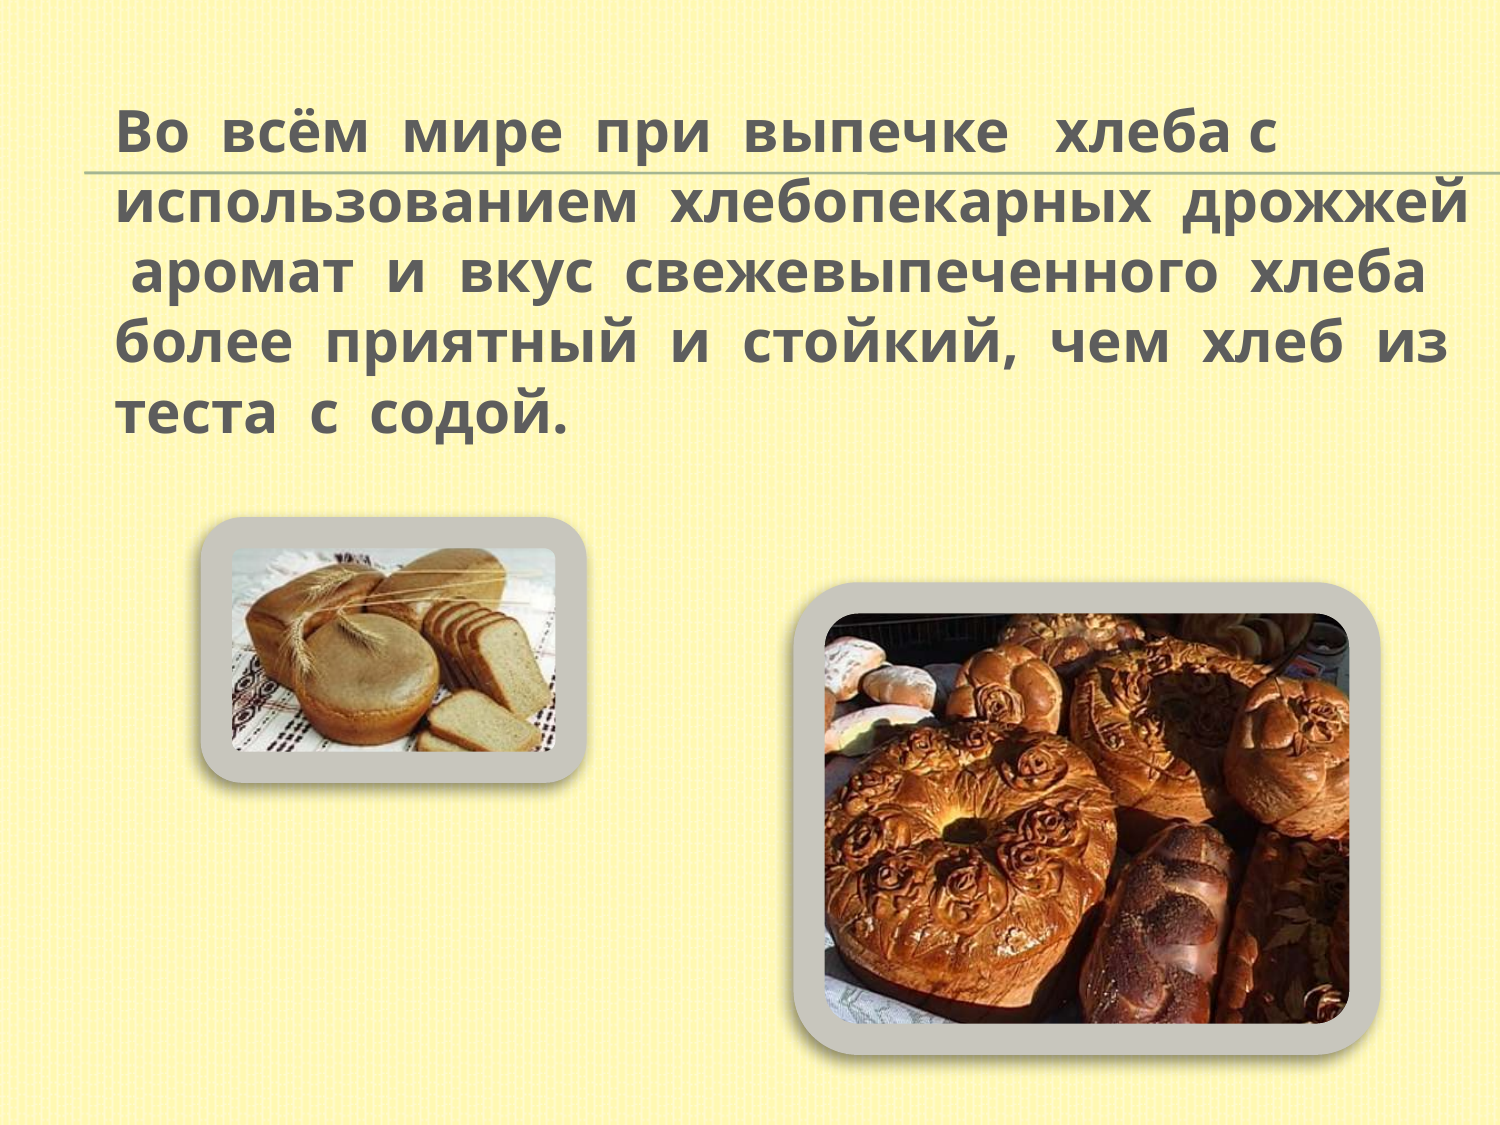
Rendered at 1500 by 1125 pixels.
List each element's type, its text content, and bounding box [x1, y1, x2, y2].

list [215, 532, 572, 768]
title Во всём мире при выпечке хлеба с использованием хлебопекарных дрожжей аромат и вкус свежевыпеченного хлеба более приятный и стойкий, чем хлеб из теста с содой. [100, 0, 1500, 539]
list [808, 597, 1366, 1040]
